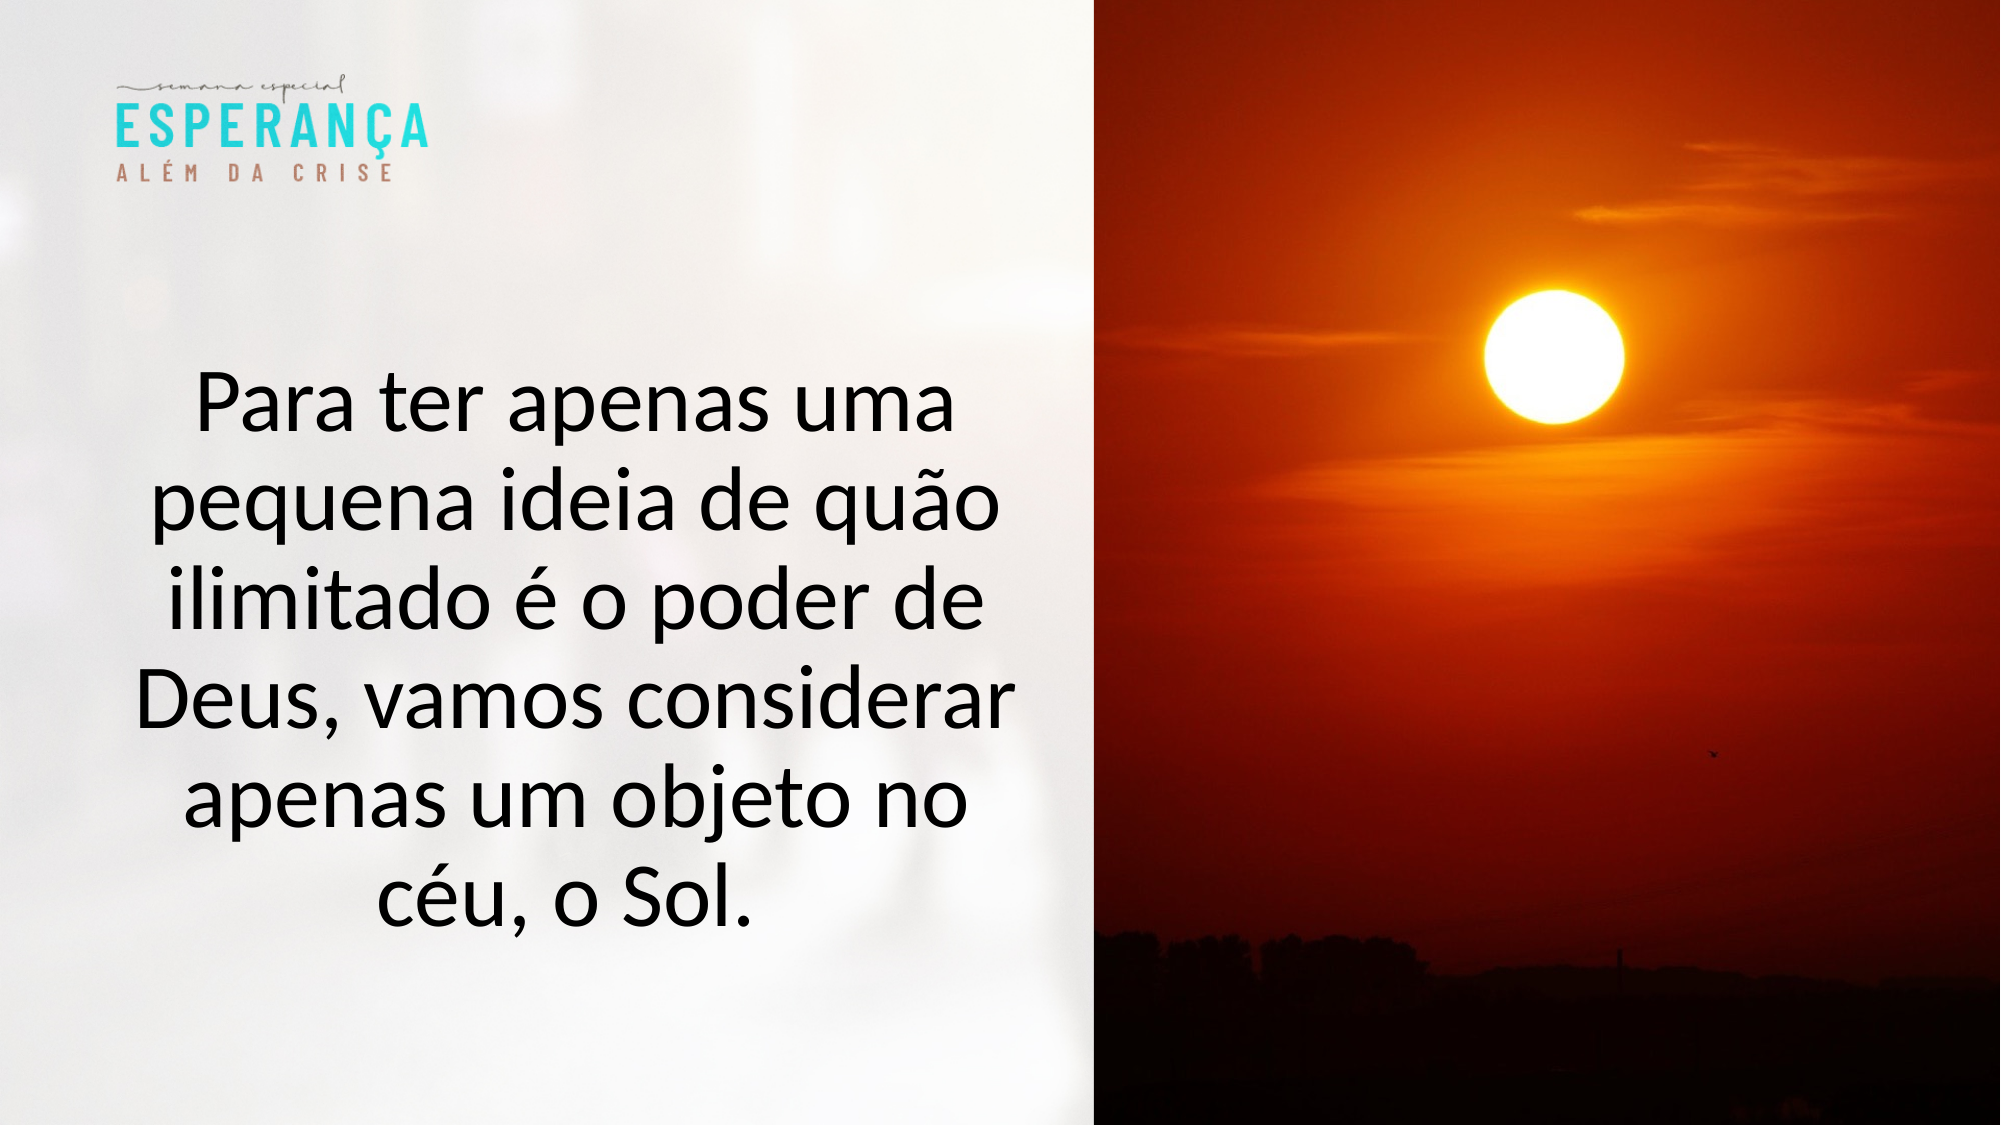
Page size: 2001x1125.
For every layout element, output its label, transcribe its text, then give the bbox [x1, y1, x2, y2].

picture [0, 0, 2001, 1125]
list Para ter apenas uma pequena ideia de quão ilimitado é o poder de Deus, vamos considerar apenas um objeto no céu, o Sol. [103, 219, 1050, 1079]
